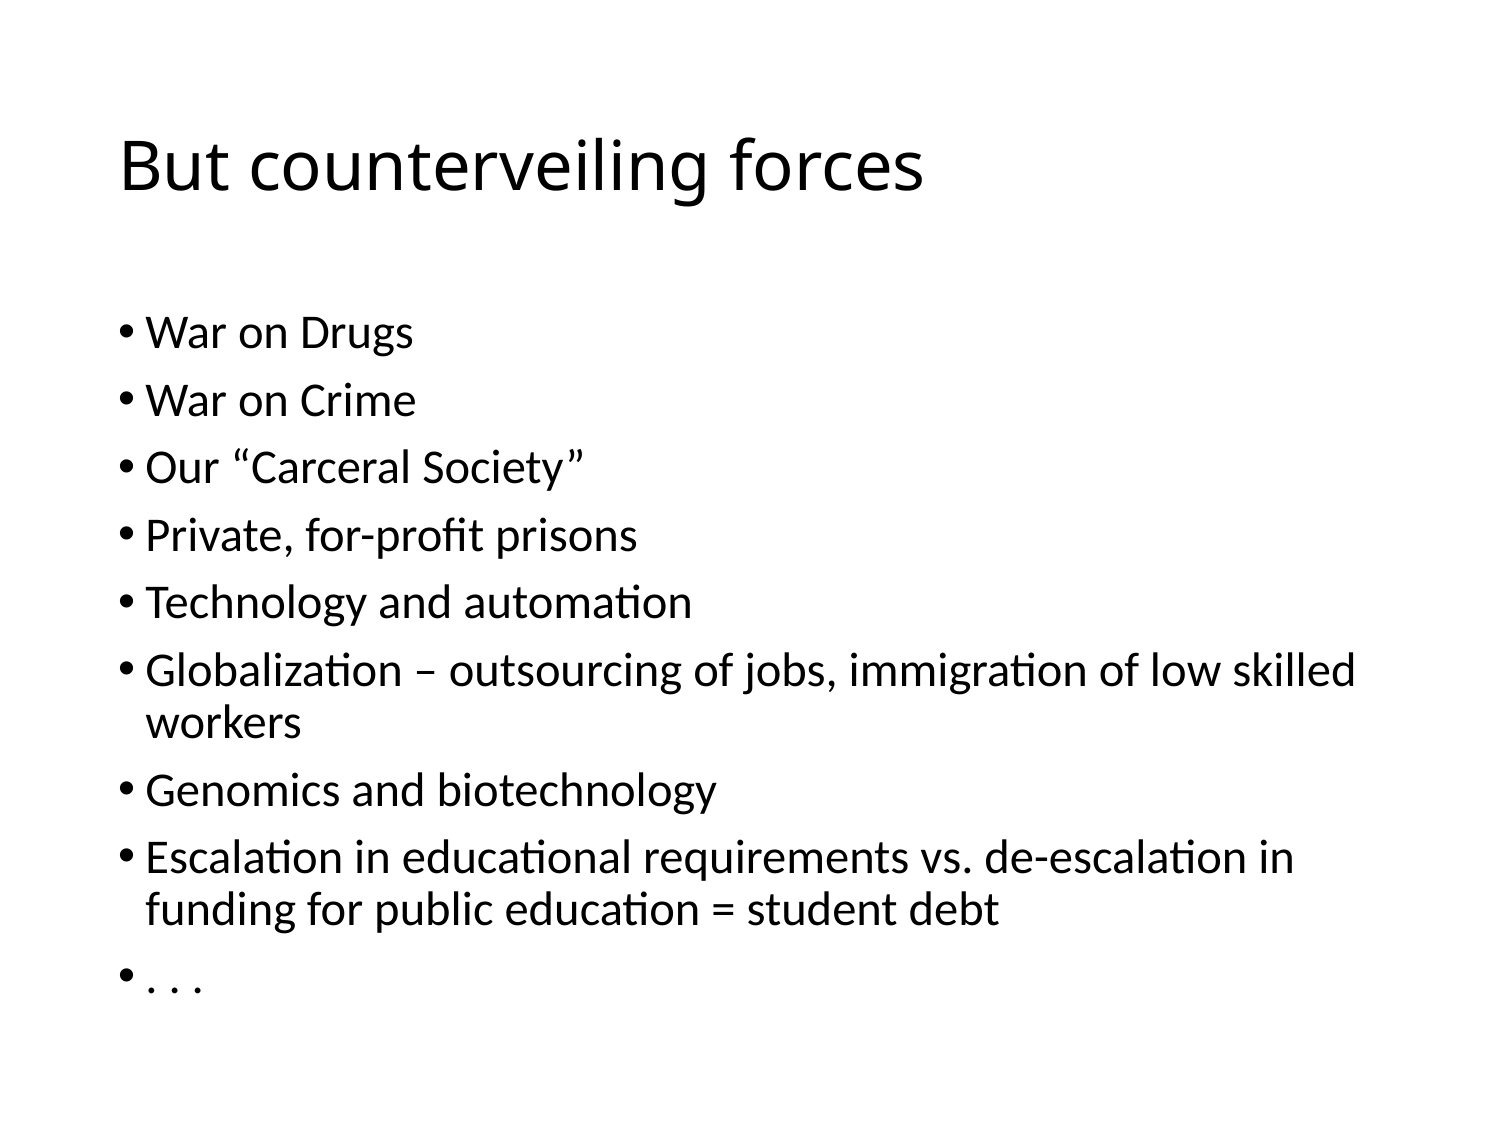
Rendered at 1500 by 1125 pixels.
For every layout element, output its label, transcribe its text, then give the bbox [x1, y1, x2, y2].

list War on Drugs War on Crime Our “Carceral Society” Private, for-profit prisons Technology and automation Globalization – outsourcing of jobs, immigration of low skilled workers Genomics and biotechnology Escalation in educational requirements vs. de-escalation in funding for public education = student debt . . . [103, 299, 1397, 1014]
title But counterveiling forces [103, 59, 1397, 278]
